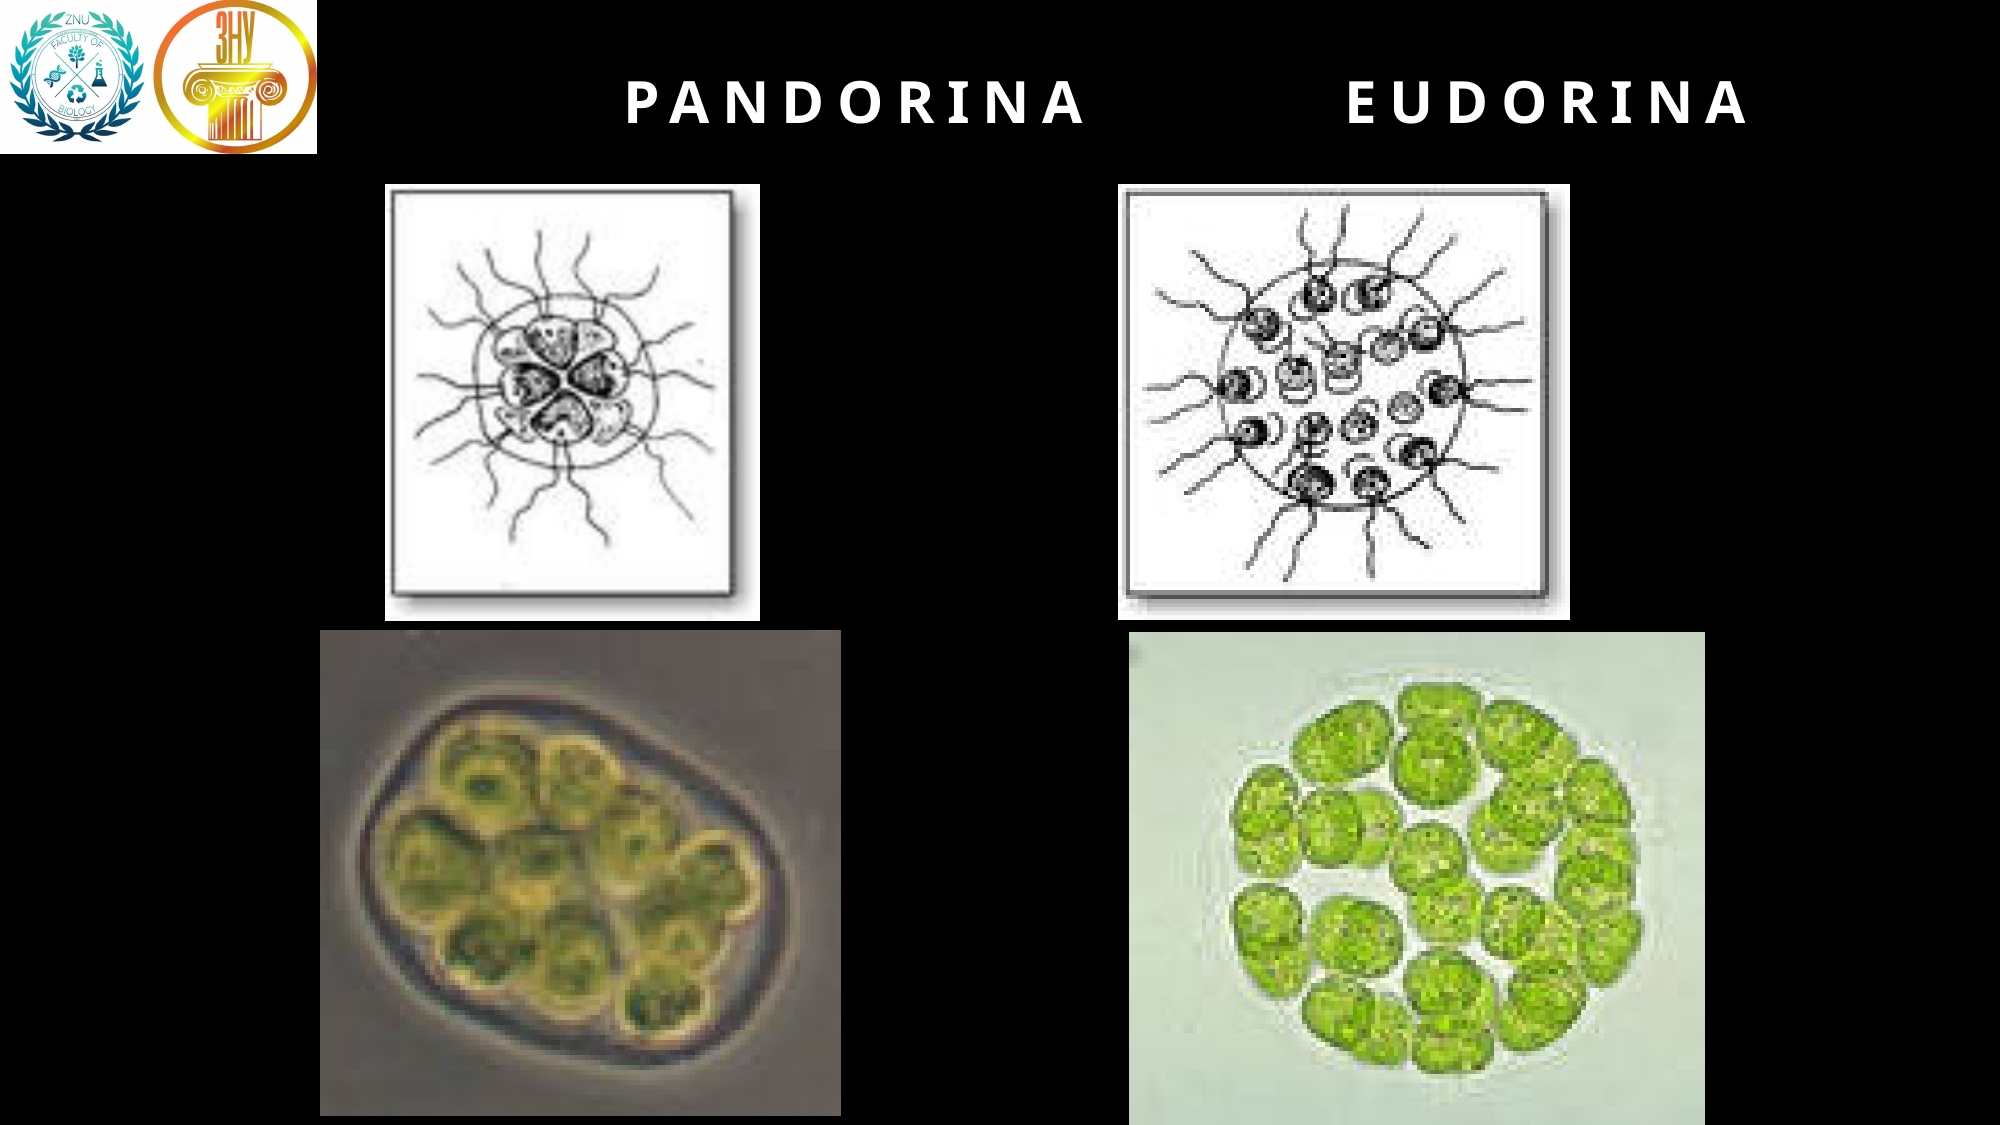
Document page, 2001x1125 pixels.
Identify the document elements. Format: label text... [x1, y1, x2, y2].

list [1118, 184, 1570, 620]
title Pandorina Eudorina [317, 50, 1825, 143]
picture [0, 0, 317, 154]
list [320, 630, 841, 1116]
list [385, 184, 760, 621]
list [1129, 632, 1705, 1125]
